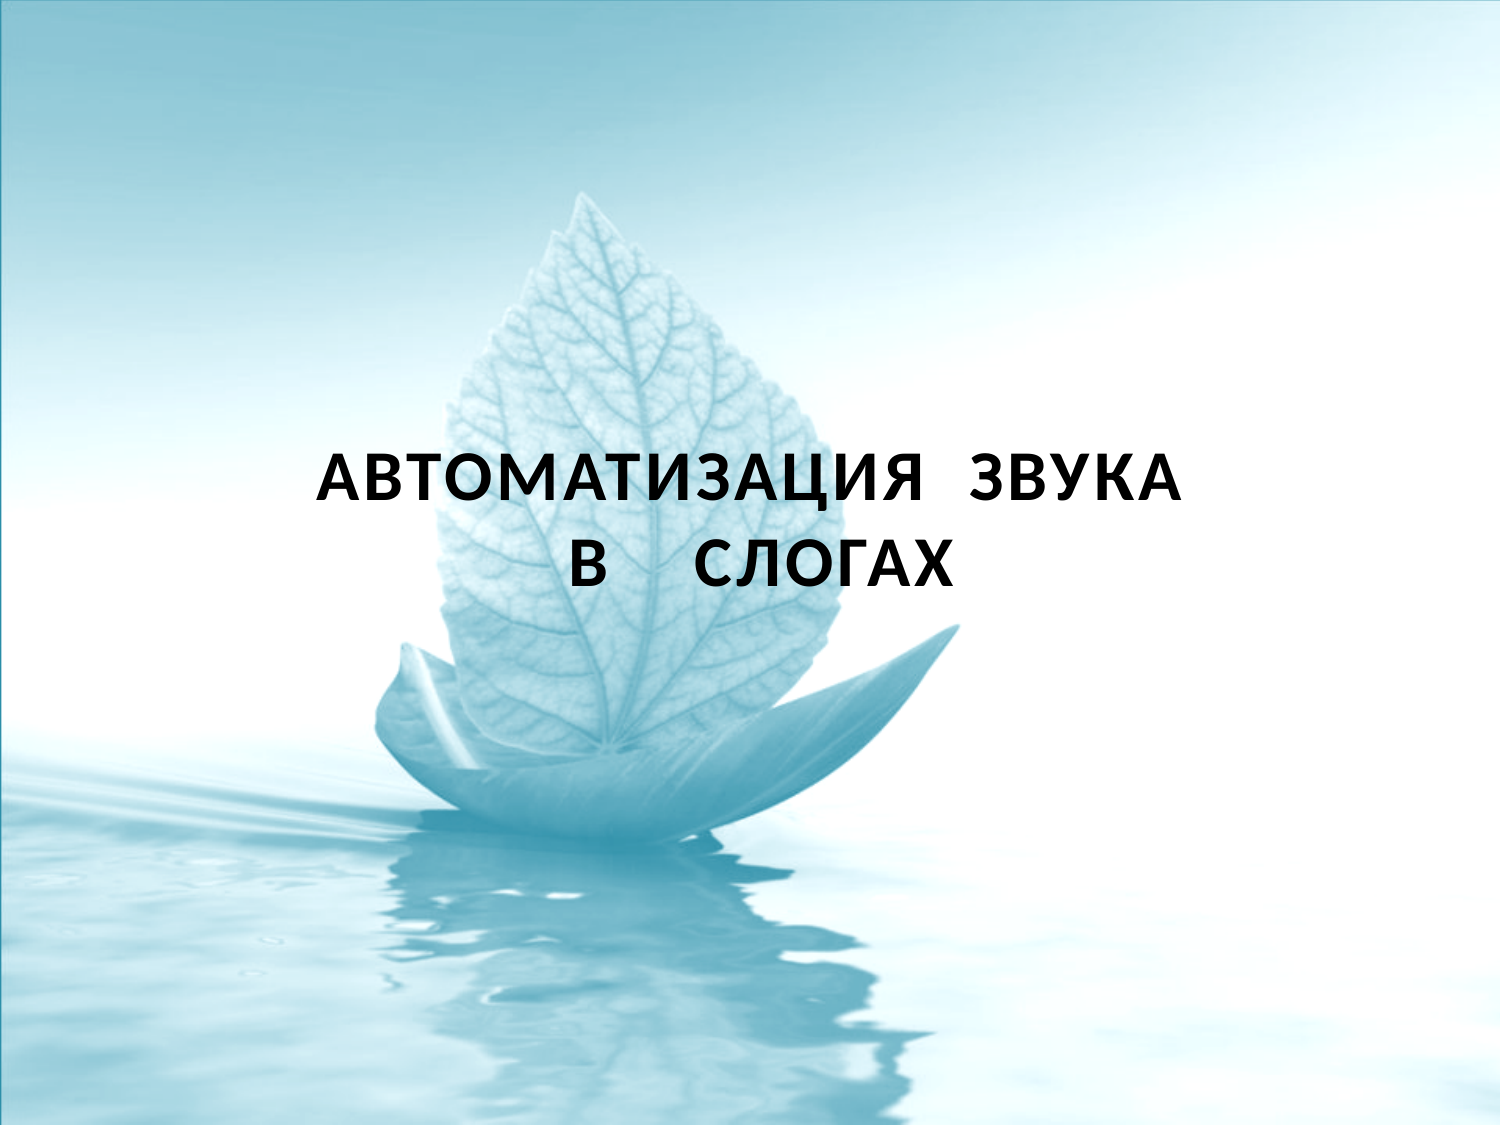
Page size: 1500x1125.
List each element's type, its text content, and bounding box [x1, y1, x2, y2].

title Автоматизация звука в слогах [76, 420, 1427, 609]
